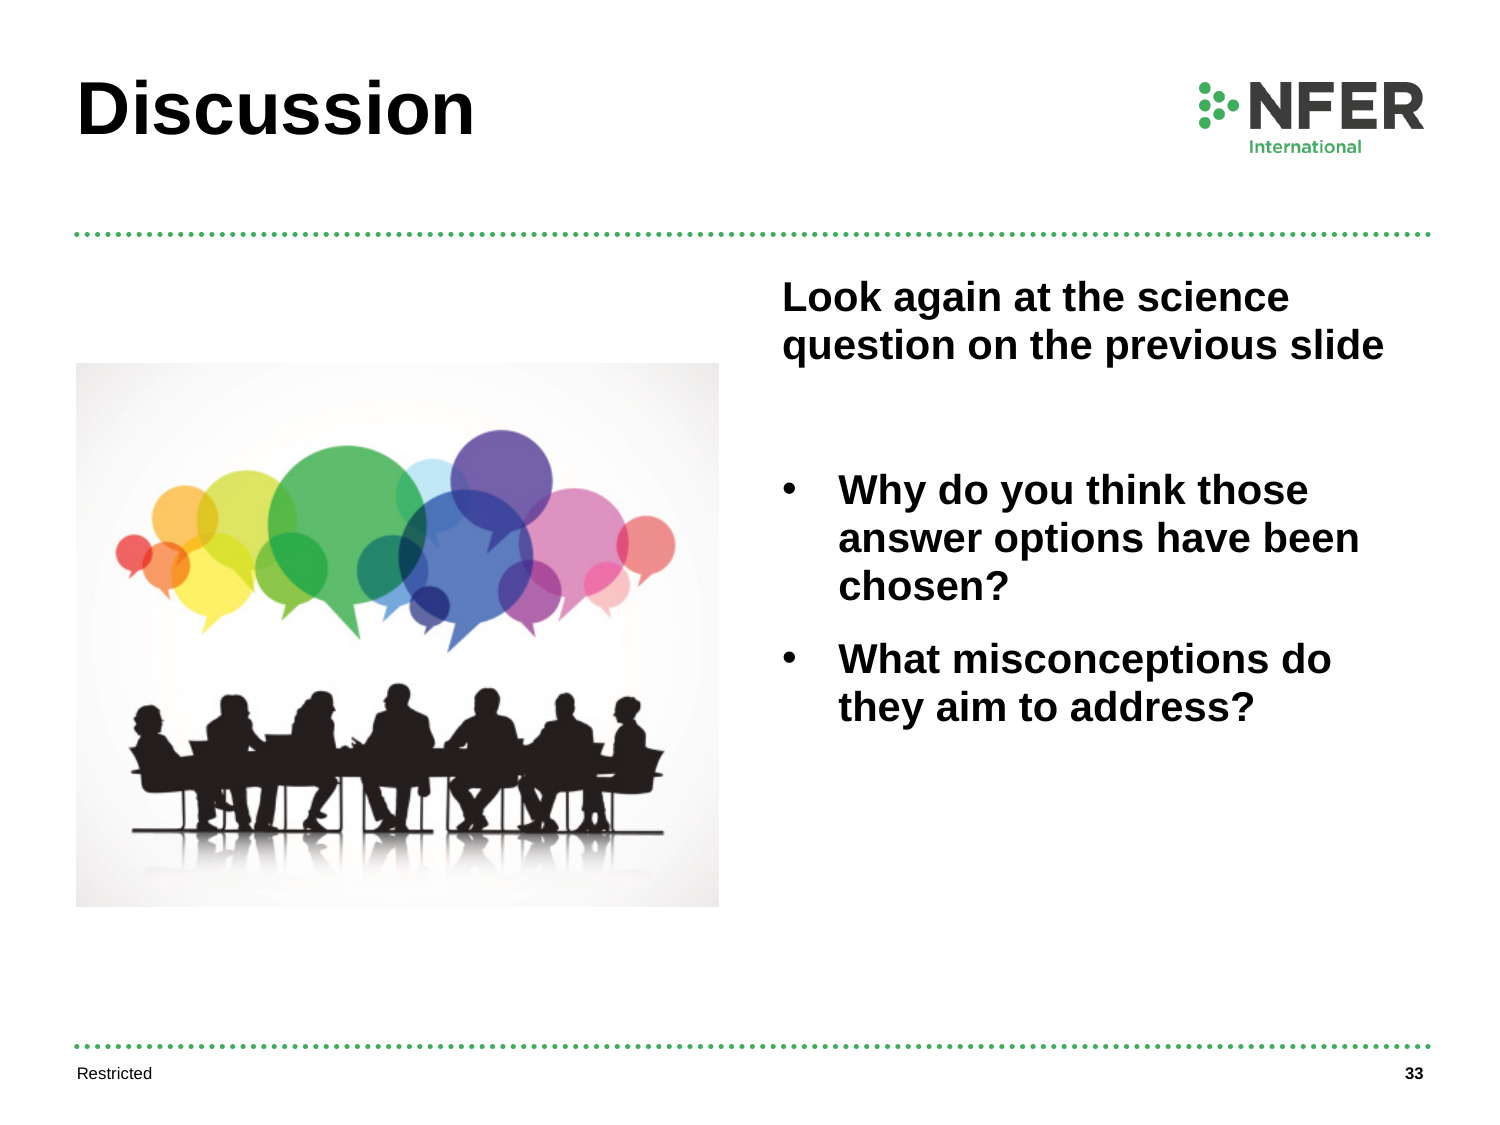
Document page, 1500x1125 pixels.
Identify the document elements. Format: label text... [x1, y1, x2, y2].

slide_number 33 [1340, 1062, 1424, 1105]
picture [1199, 82, 1424, 153]
list Look again at the science question on the previous slide Why do you think those answer options have been chosen? What misconceptions do they aim to address? [782, 271, 1424, 998]
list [76, 363, 719, 907]
title Discussion [76, 76, 1171, 225]
footer Restricted [76, 1062, 977, 1105]
